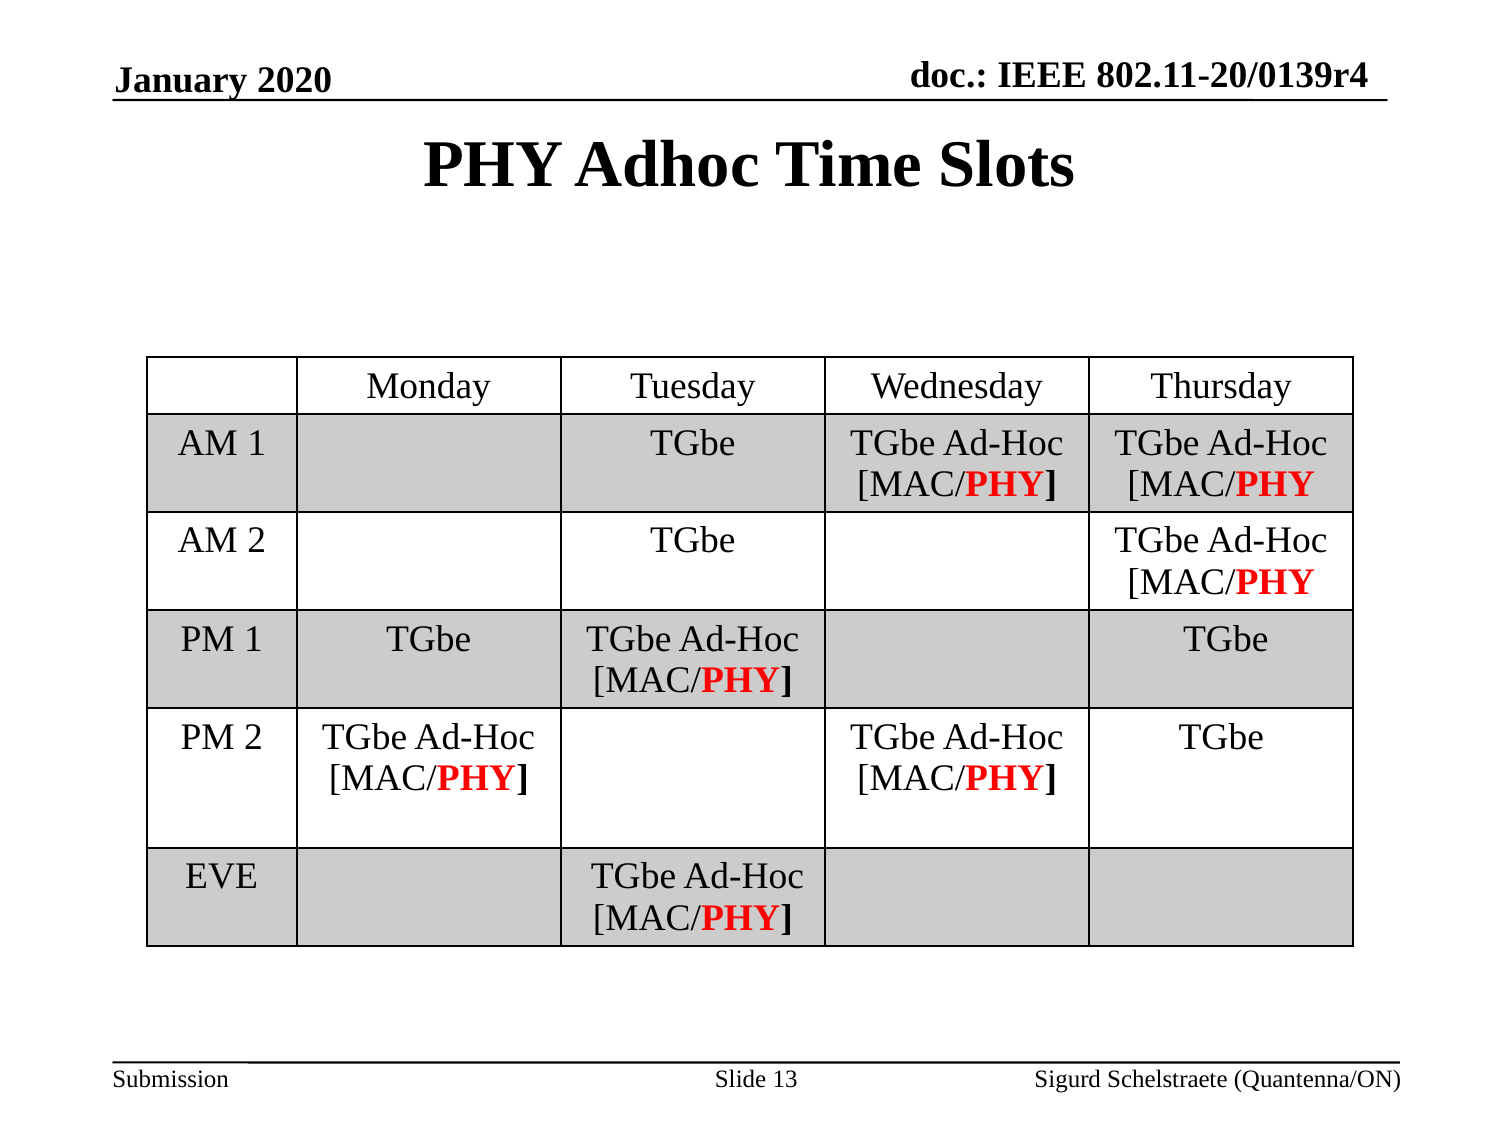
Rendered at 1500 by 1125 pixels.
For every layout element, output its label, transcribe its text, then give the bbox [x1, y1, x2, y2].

table_cell [826, 513, 1088, 609]
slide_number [114, 54, 335, 101]
table_cell [826, 611, 1088, 707]
table_header Thursday [1090, 358, 1352, 413]
table_cell TGbe Ad-Hoc [MAC/PHY] [562, 611, 824, 707]
table_cell [562, 709, 824, 847]
table_cell TGbe Ad-Hoc [MAC/PHY [1090, 513, 1352, 609]
table_header Wednesday [826, 358, 1088, 413]
table_cell TGbe Ad-Hoc [MAC/PHY] [562, 849, 824, 945]
table_cell [1090, 849, 1352, 945]
table_cell PM 2 [148, 709, 296, 847]
table_cell TGbe [1090, 709, 1352, 847]
slide_number Slide 13 [712, 1061, 800, 1093]
table_cell TGbe Ad-Hoc [MAC/PHY] [826, 415, 1088, 511]
table_cell PM 1 [148, 611, 296, 707]
table_cell AM 2 [148, 513, 296, 609]
table_cell TGbe Ad-Hoc [MAC/PHY [1090, 415, 1352, 511]
table_cell [298, 513, 560, 609]
table_header [148, 358, 296, 413]
table_header Tuesday [562, 358, 824, 413]
table_cell [298, 849, 560, 945]
table_cell TGbe [298, 611, 560, 707]
table_cell TGbe [562, 415, 824, 511]
table_cell [298, 415, 560, 511]
footer Sigurd Schelstraete (Quantenna/ON) [1028, 1061, 1402, 1093]
table_cell TGbe Ad-Hoc [MAC/PHY] [826, 709, 1088, 847]
text_box PHY Adhoc Time Slots [112, 112, 1388, 288]
table_cell EVE [148, 849, 296, 945]
table_header Monday [298, 358, 560, 413]
table_cell AM 1 [148, 415, 296, 511]
table_cell TGbe Ad-Hoc [MAC/PHY] [298, 709, 560, 847]
table_cell TGbe [1090, 611, 1352, 707]
table_cell TGbe [562, 513, 824, 609]
table_cell [826, 849, 1088, 945]
